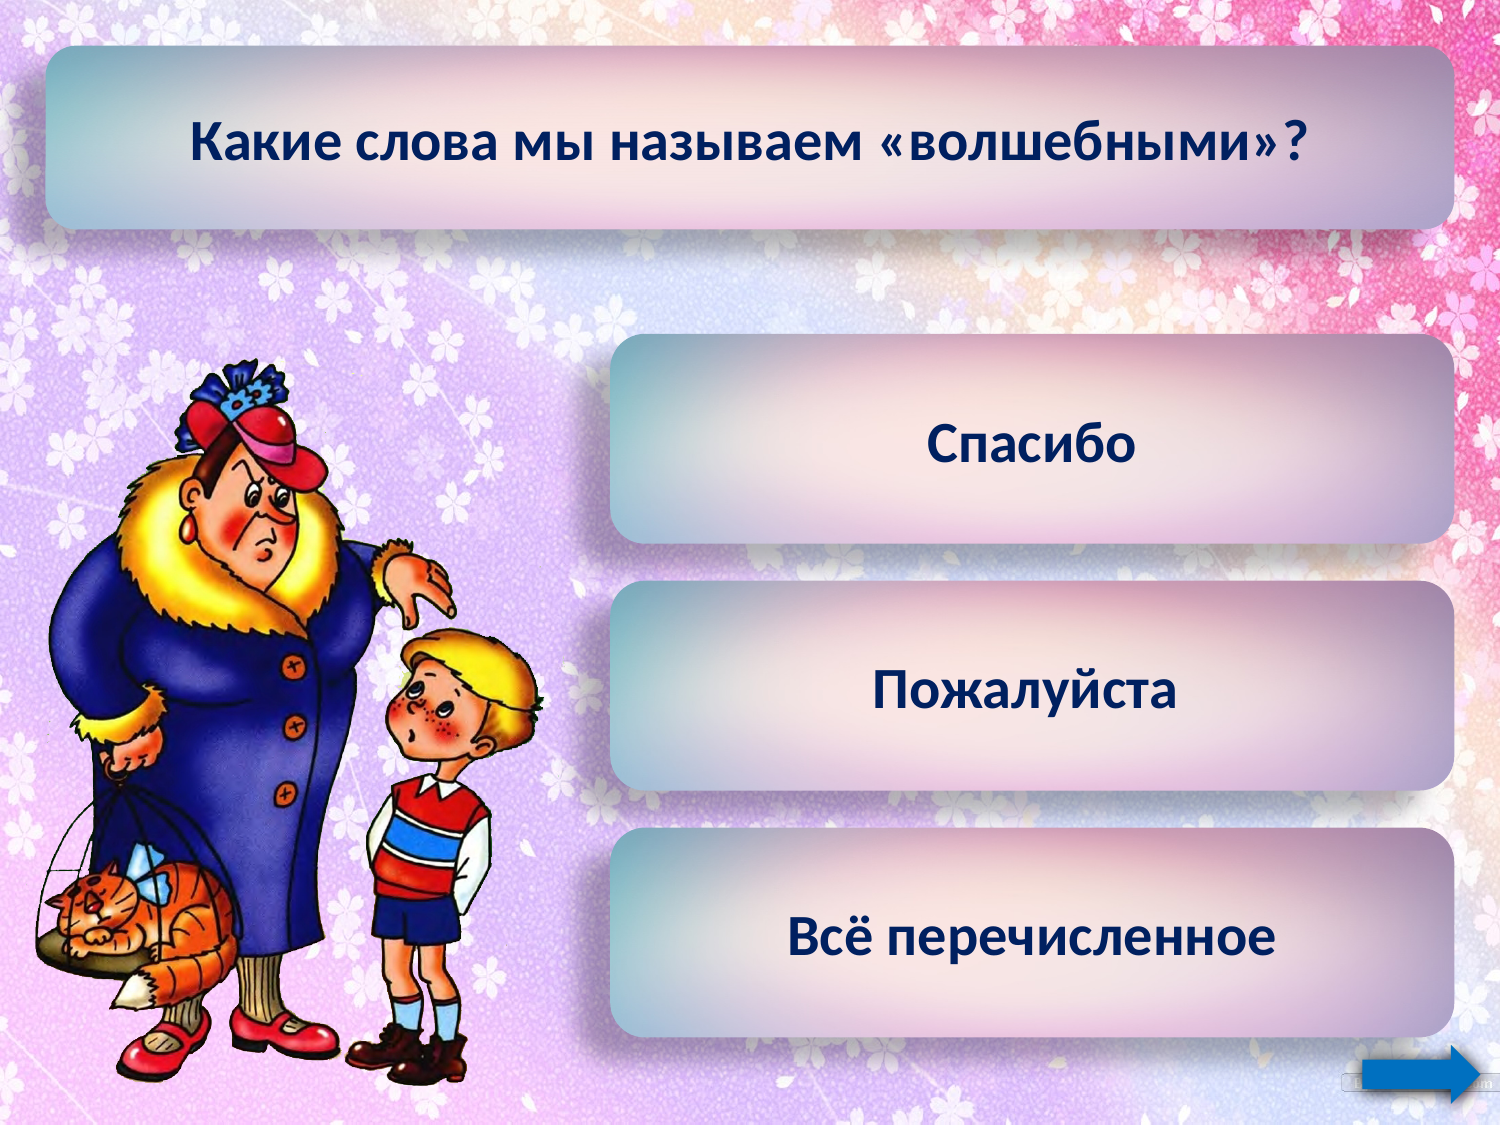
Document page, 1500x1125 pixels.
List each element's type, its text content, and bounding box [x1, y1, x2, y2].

text_box Всё перечисленное [609, 826, 1456, 1039]
picture [0, 0, 1500, 1125]
text_box [1361, 1042, 1482, 1107]
text_box Пожалуйста [609, 579, 1456, 792]
text_box Какие слова мы называем «волшебными»? [44, 44, 1456, 231]
text_box Спасибо [609, 332, 1456, 545]
